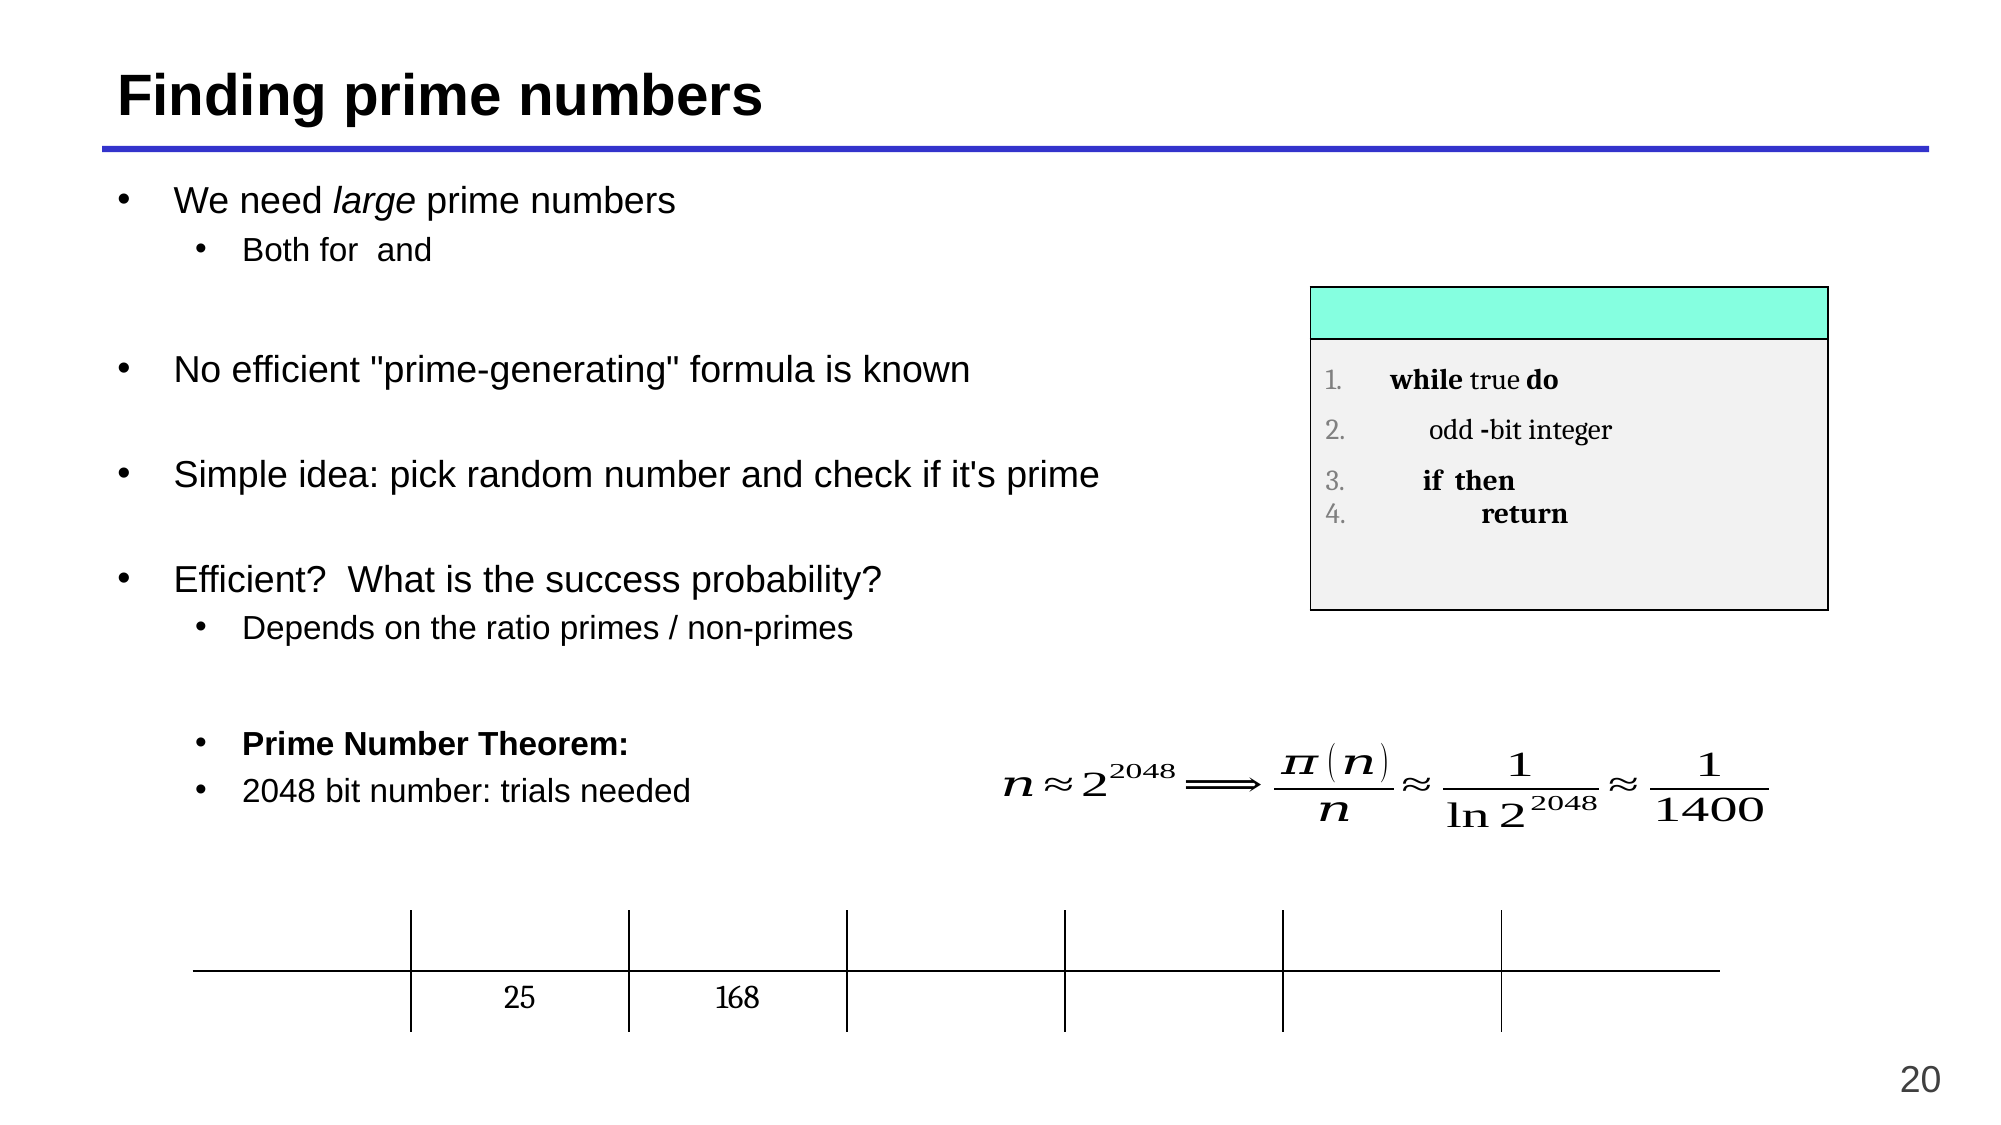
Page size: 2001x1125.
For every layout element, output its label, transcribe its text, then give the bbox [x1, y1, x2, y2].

title Finding prime numbers [102, 54, 1930, 130]
slide_number 20 [1876, 1047, 1957, 1101]
